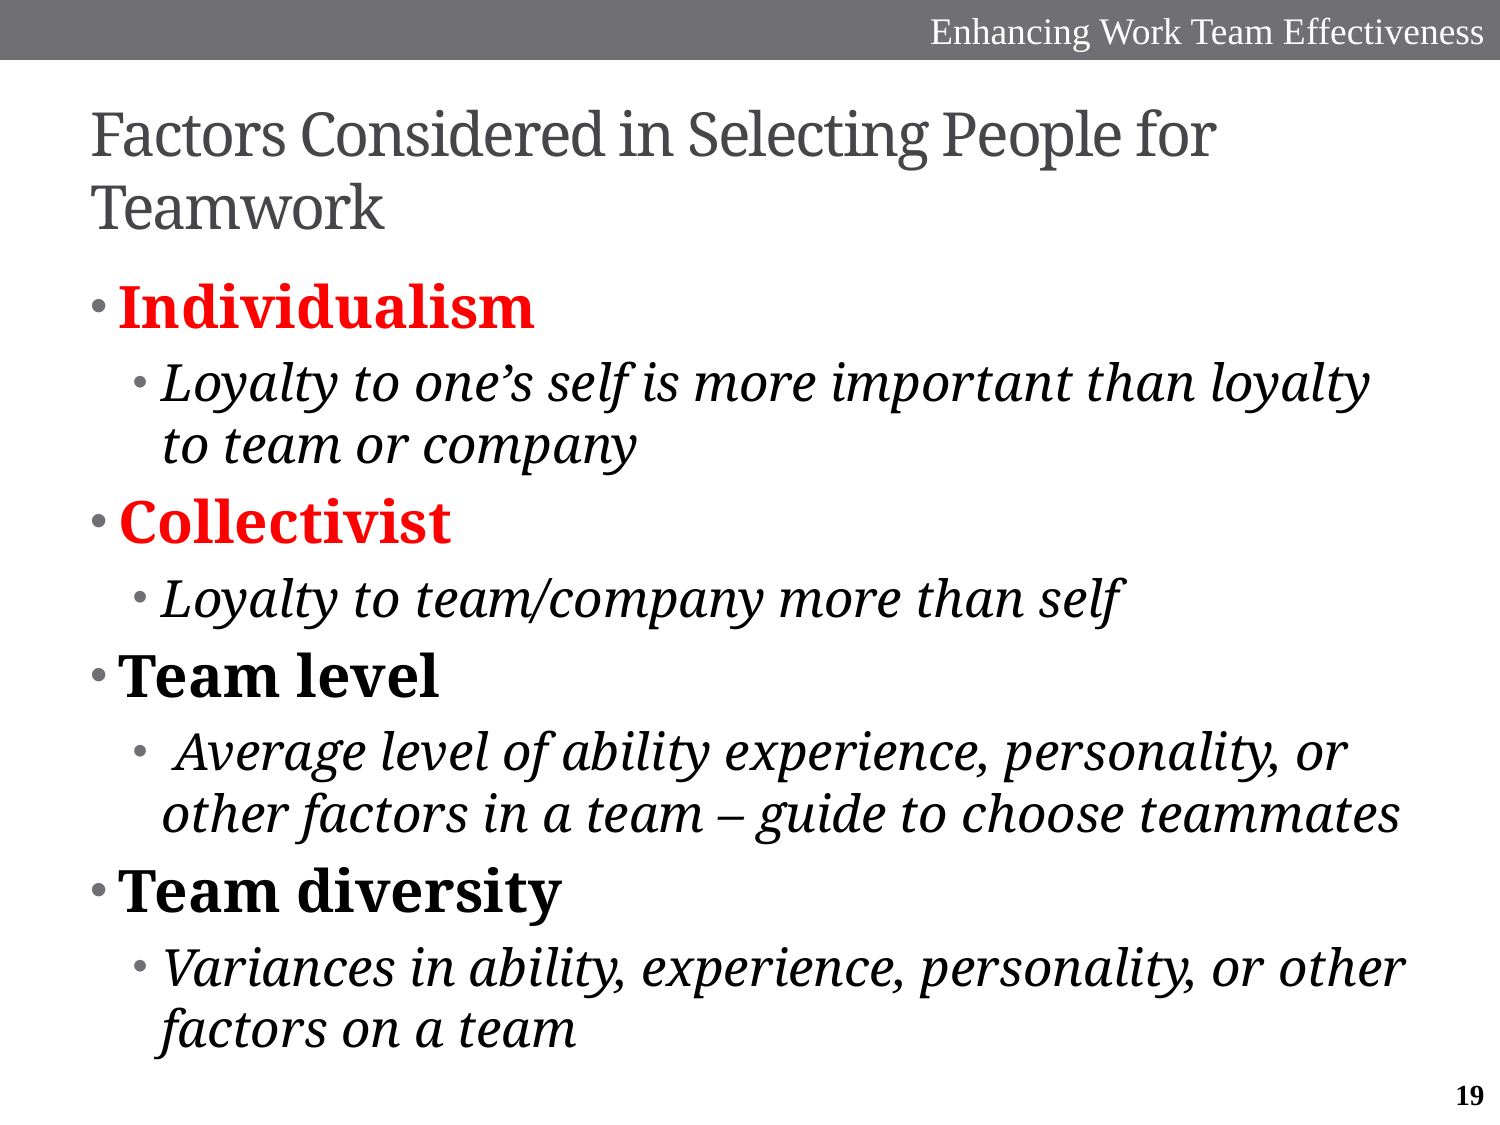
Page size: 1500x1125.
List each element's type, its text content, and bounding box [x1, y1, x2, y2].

text_box Enhancing Work Team Effectiveness [910, 0, 1500, 60]
text_box [0, 0, 875, 75]
title Factors Considered in Selecting People for Teamwork [75, 87, 1425, 250]
slide_number 19 [1325, 1066, 1500, 1121]
list Individualism Loyalty to one’s self is more important than loyalty to team or company Collectivist Loyalty to team/company more than self Team level Average level of ability experience, personality, or other factors in a team – guide to choose teammates Team diversity Variances in ability, experience, personality, or other factors on a team [75, 262, 1425, 1094]
